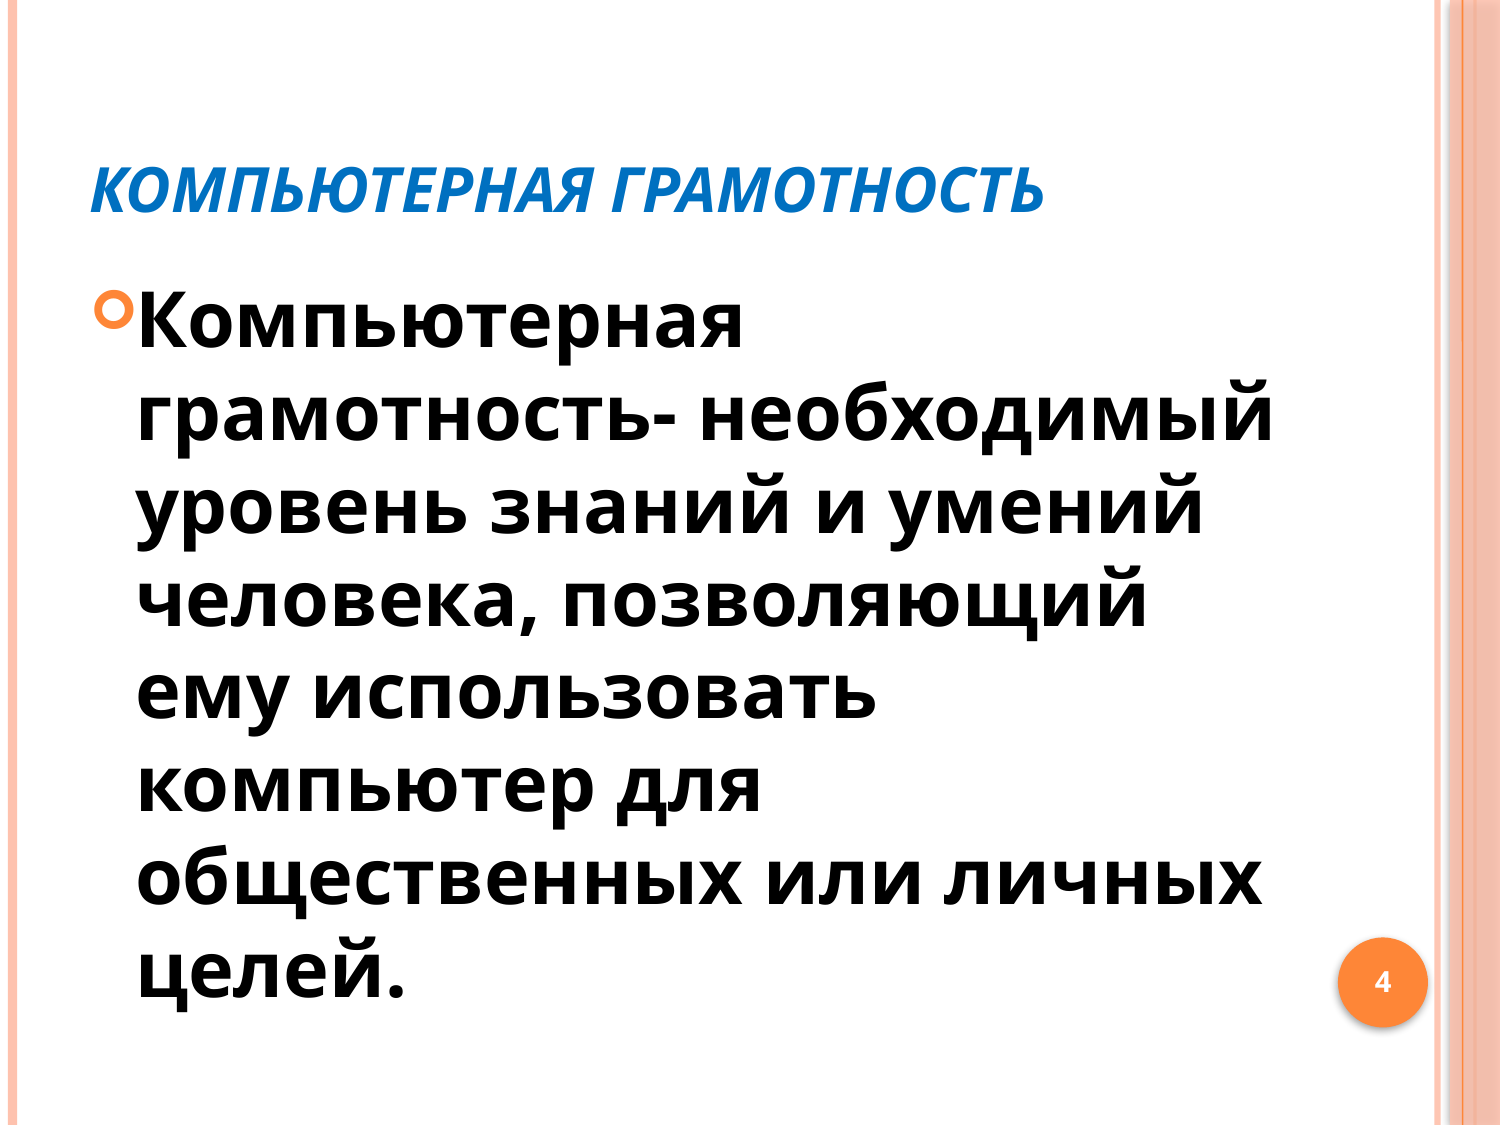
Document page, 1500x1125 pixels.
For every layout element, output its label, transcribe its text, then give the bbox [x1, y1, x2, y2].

list Компьютерная грамотность- необходимый уровень знаний и умений человека, позволяющий ему использовать компьютер для общественных или личных целей. [75, 262, 1300, 1062]
slide_number 4 [1333, 940, 1434, 1027]
title Компьютерная грамотность [75, 45, 1300, 233]
